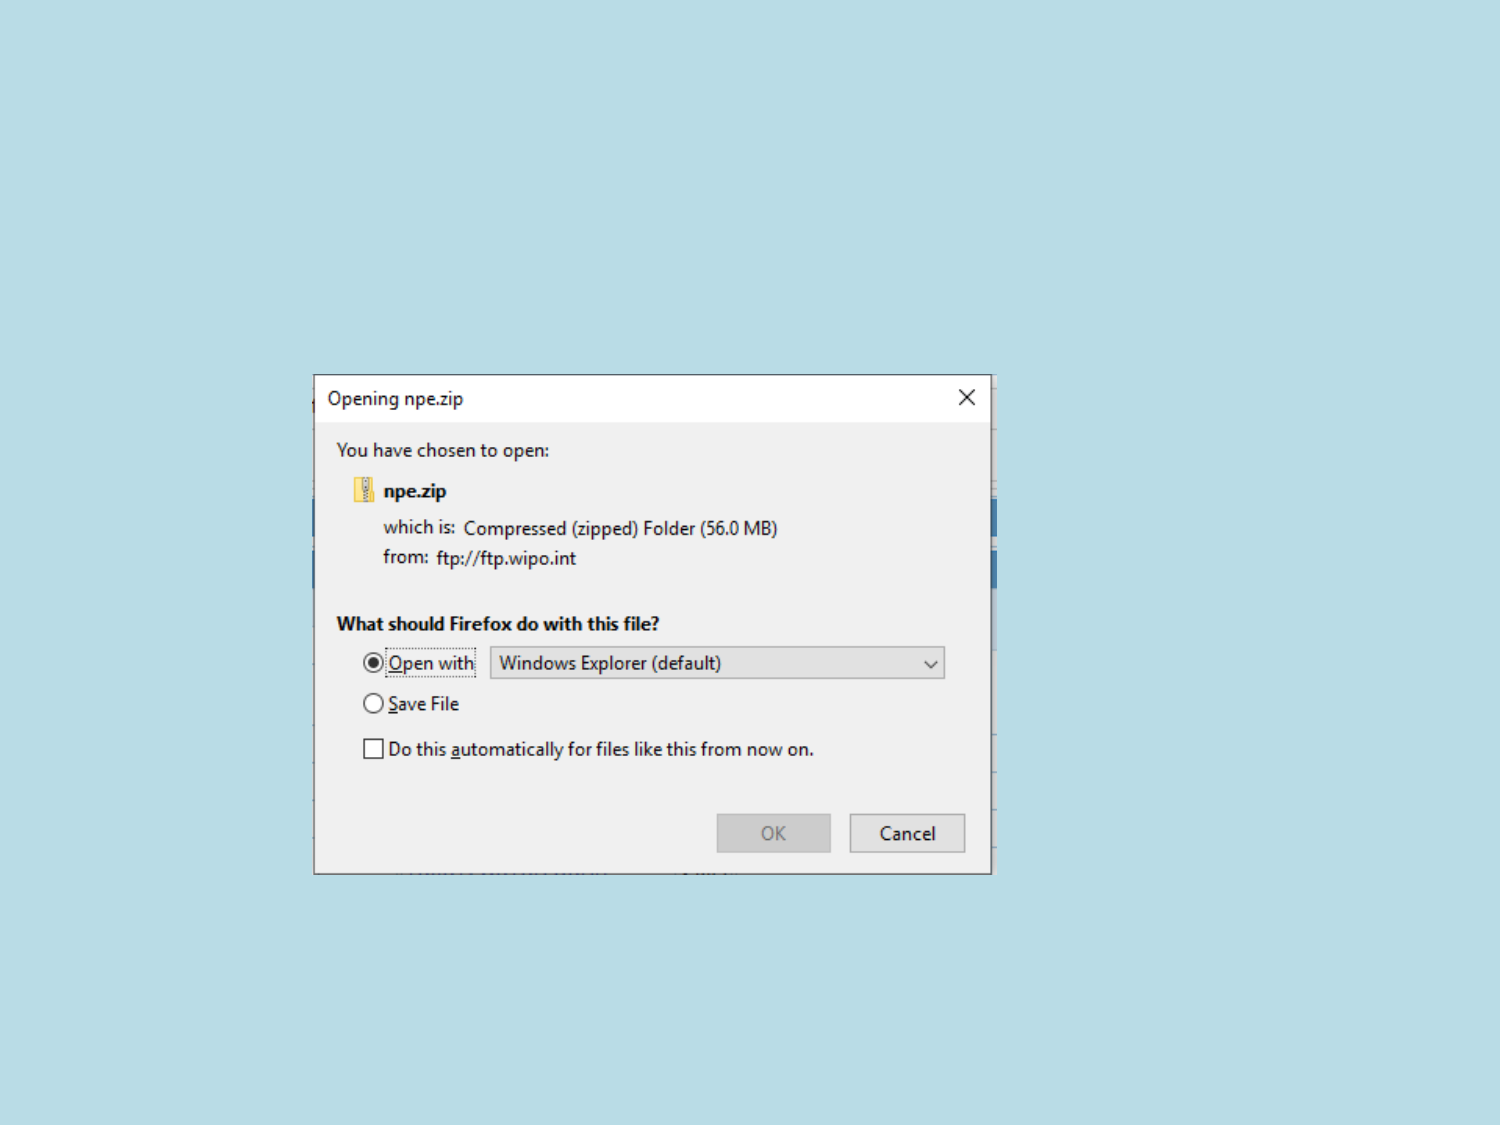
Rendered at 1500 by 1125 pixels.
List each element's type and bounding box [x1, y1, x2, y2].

picture [312, 374, 998, 876]
